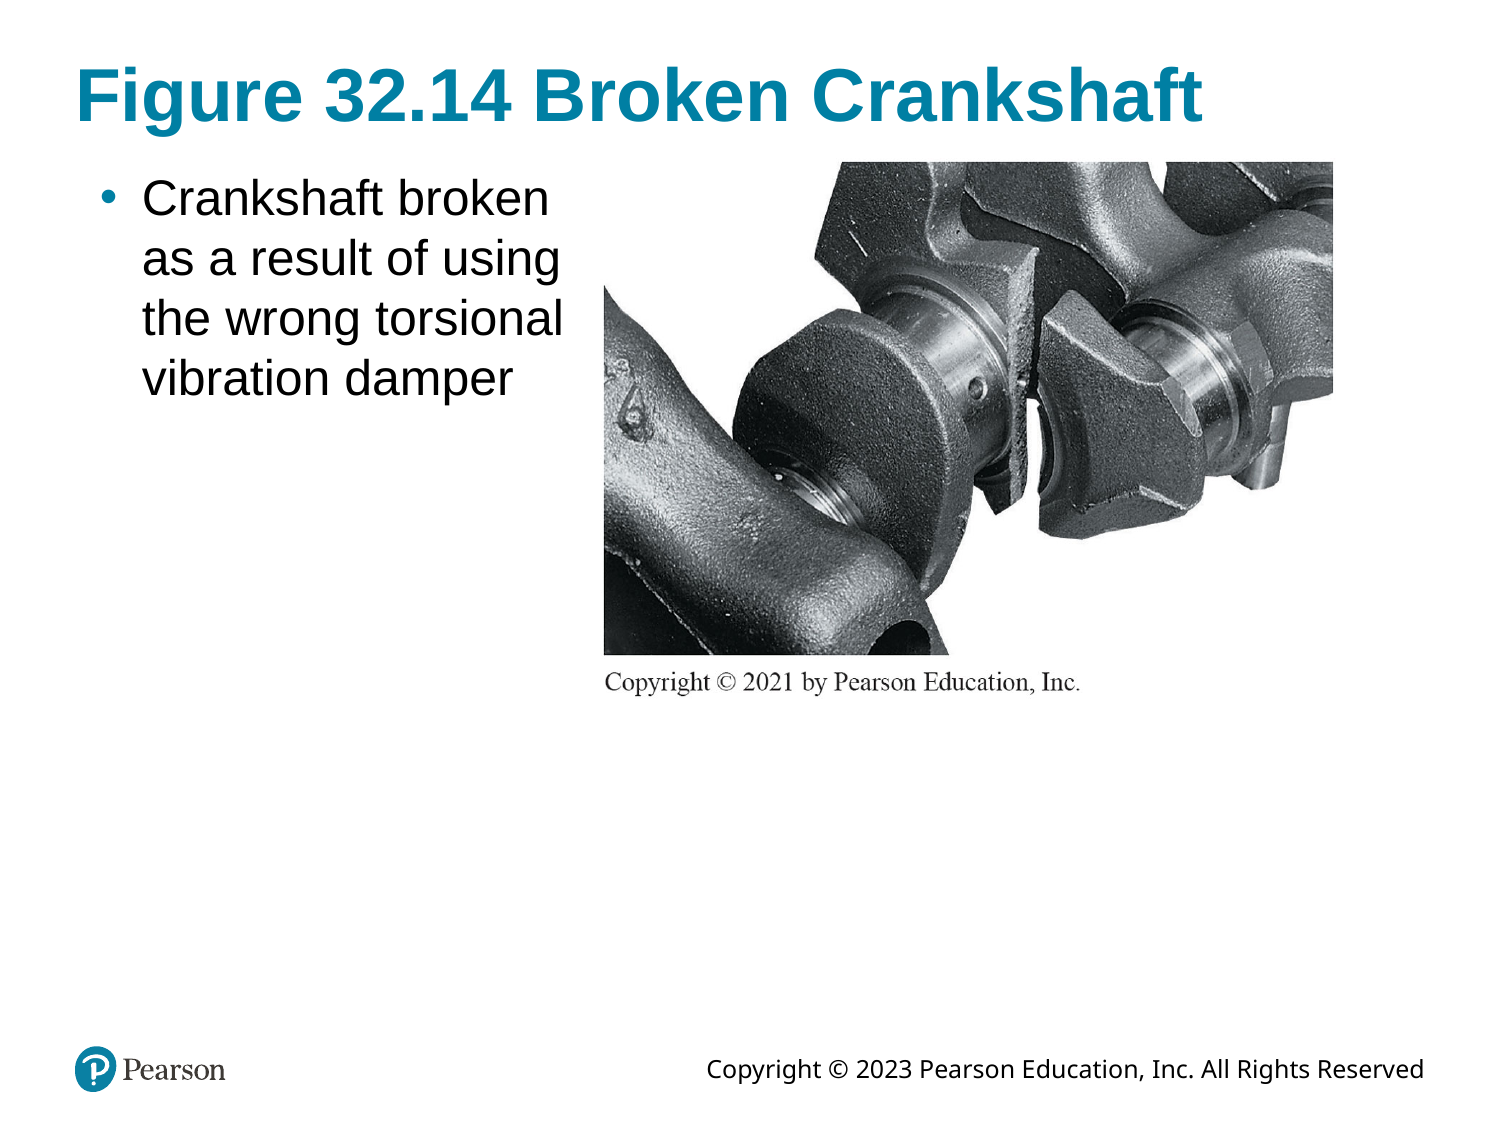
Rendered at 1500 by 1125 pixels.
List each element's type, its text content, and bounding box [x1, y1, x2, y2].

list Crankshaft broken as a result of using the wrong torsional vibration damper [99, 158, 597, 416]
title Figure 32.14 Broken Crankshaft [75, 37, 1425, 144]
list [599, 158, 1336, 701]
